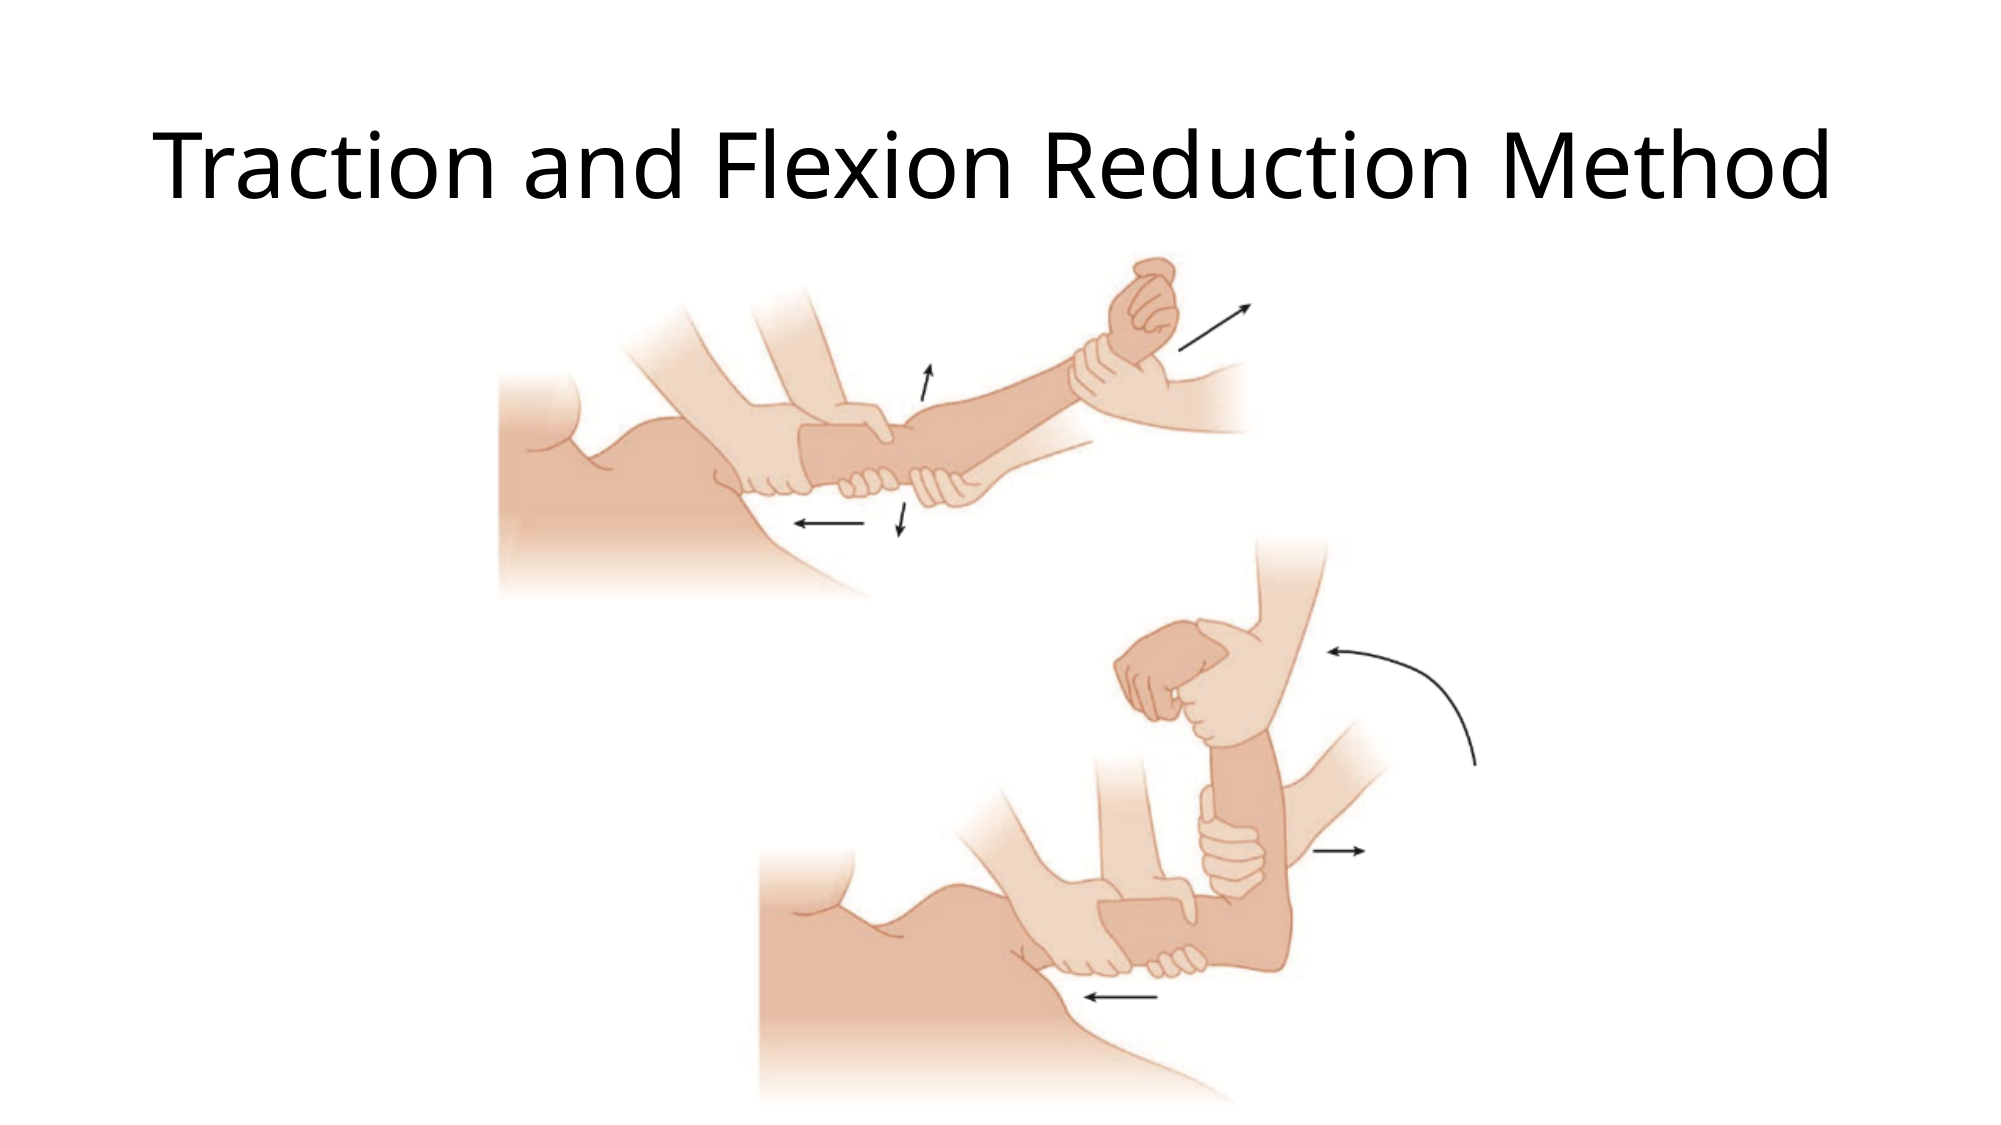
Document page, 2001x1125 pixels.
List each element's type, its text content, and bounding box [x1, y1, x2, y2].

title Traction and Flexion Reduction Method [137, 59, 1863, 278]
picture [453, 249, 1547, 1114]
